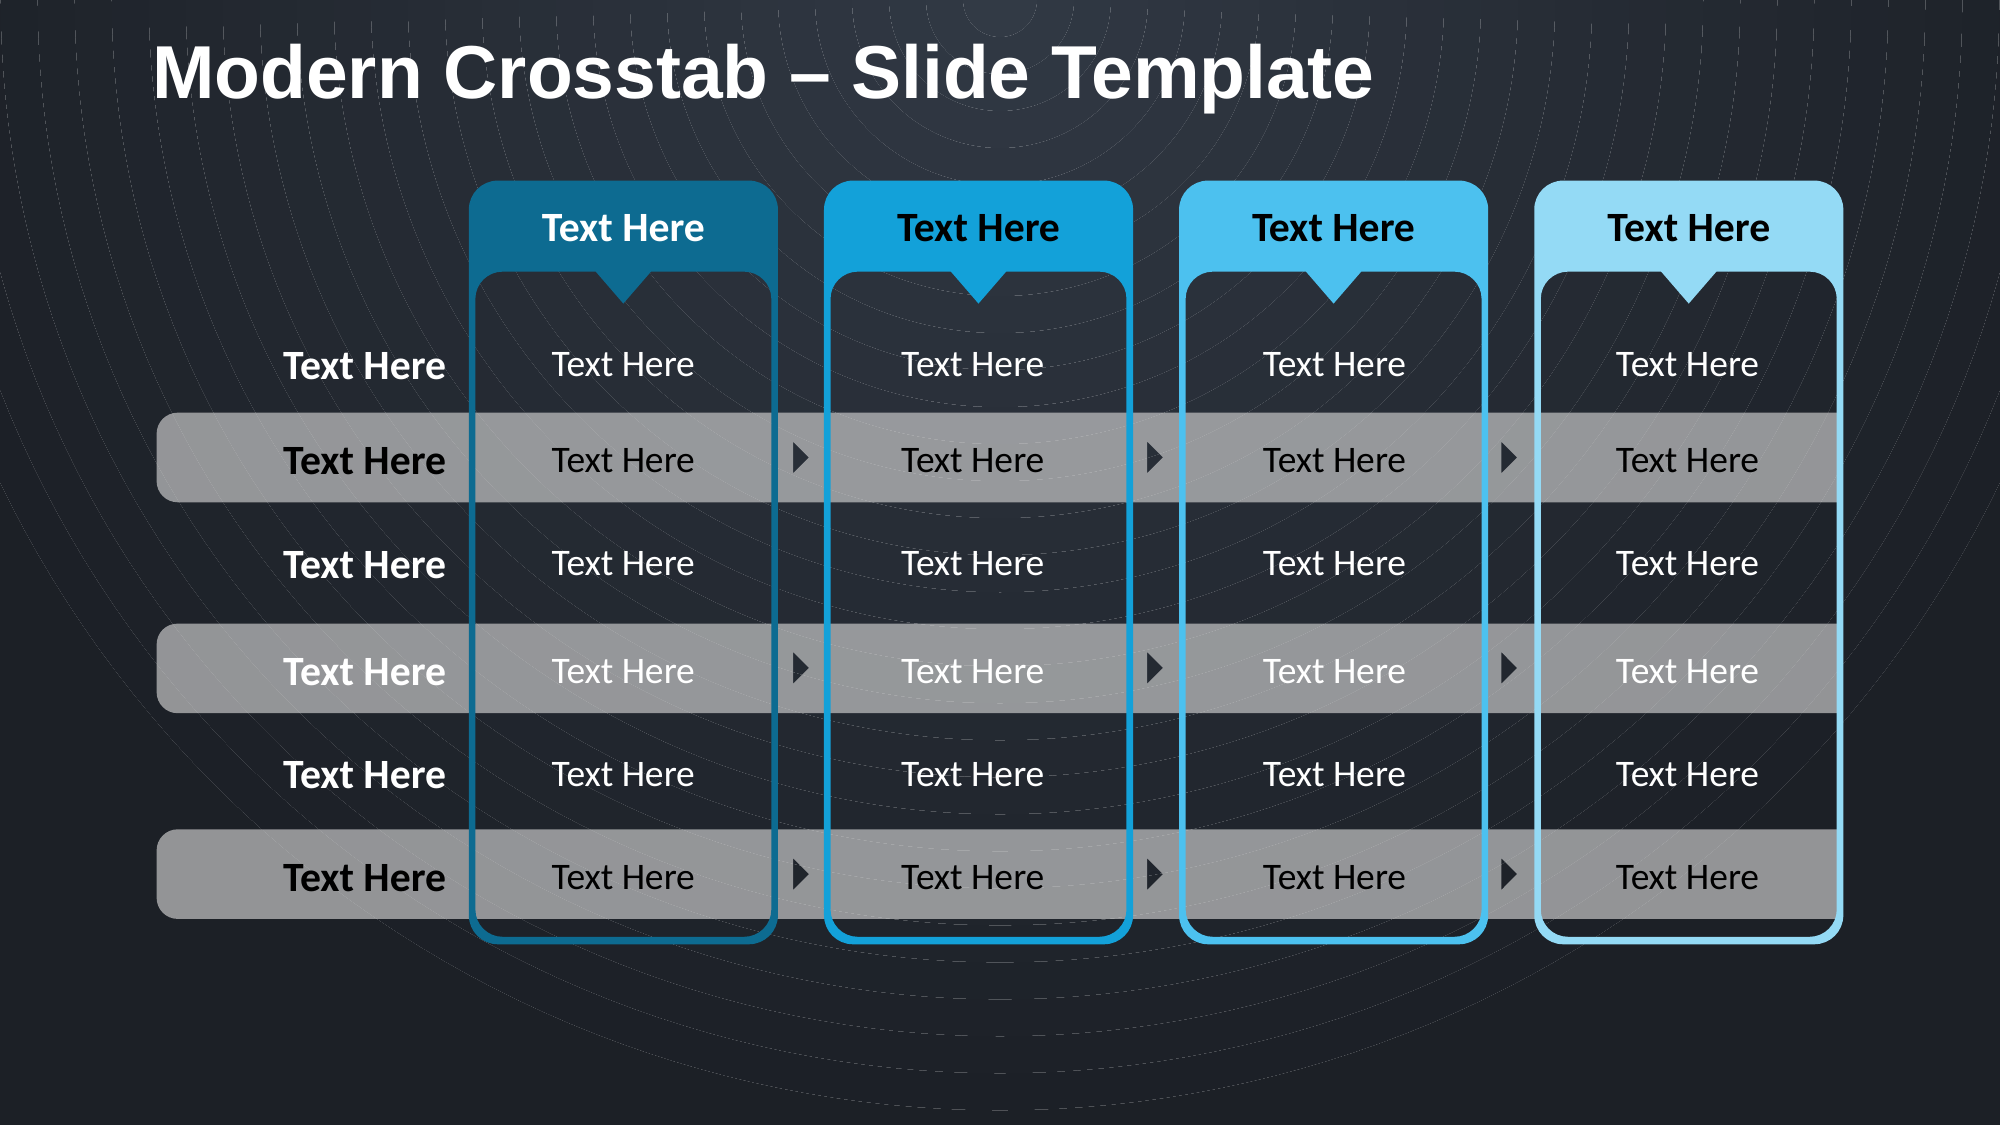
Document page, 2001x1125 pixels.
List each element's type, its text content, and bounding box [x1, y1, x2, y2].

text_box Text Here [1563, 530, 1812, 591]
text_box Text Here [1563, 638, 1812, 699]
text_box Text Here [1210, 530, 1459, 591]
text_box [476, 412, 771, 503]
title Modern Crosstab – Slide Template [137, 26, 1863, 148]
text_box Text Here [499, 530, 748, 591]
text_box [1541, 829, 1836, 919]
text_box [778, 623, 823, 714]
text_box [1186, 829, 1481, 919]
text_box [831, 829, 1126, 919]
text_box Text Here [848, 530, 1098, 591]
text_box [1489, 623, 1534, 714]
text_box [1489, 829, 1534, 919]
text_box [476, 623, 771, 714]
text_box Text Here [848, 428, 1098, 488]
text_box Text Here [848, 844, 1098, 905]
text_box [1186, 623, 1481, 714]
text_box Text Here [197, 330, 447, 395]
text_box Text Here [1210, 428, 1459, 488]
text_box [831, 623, 1126, 714]
text_box Text Here [848, 331, 1098, 392]
text_box [1134, 412, 1179, 503]
text_box Text Here [197, 636, 447, 702]
text_box Text Here [499, 428, 748, 488]
text_box Text Here [197, 739, 447, 805]
text_box Text Here [1210, 638, 1459, 699]
text_box [156, 623, 468, 714]
text_box Text Here [197, 529, 447, 595]
text_box [1134, 623, 1179, 714]
text_box [476, 829, 771, 919]
text_box Text Here [848, 638, 1098, 699]
text_box Text Here [1179, 180, 1489, 945]
text_box Text Here [197, 425, 447, 491]
text_box [778, 412, 823, 503]
text_box Text Here [1563, 844, 1812, 905]
text_box Text Here [1210, 741, 1459, 802]
text_box Text Here [1534, 180, 1844, 945]
text_box Text Here [1563, 331, 1812, 392]
text_box Text Here [1210, 331, 1459, 392]
text_box Text Here [1210, 844, 1459, 905]
text_box [156, 829, 468, 919]
text_box Text Here [197, 842, 447, 907]
text_box [1186, 412, 1481, 503]
text_box [778, 829, 824, 919]
text_box [1541, 412, 1836, 503]
text_box Text Here [848, 741, 1098, 802]
text_box [1489, 412, 1534, 503]
text_box Text Here [499, 331, 748, 392]
text_box Text Here [1563, 741, 1812, 802]
text_box Text Here [499, 741, 748, 802]
text_box [156, 412, 468, 503]
text_box Text Here [468, 180, 778, 945]
text_box Text Here [1563, 428, 1812, 488]
text_box [831, 412, 1126, 503]
text_box [1133, 829, 1179, 919]
text_box [1541, 623, 1836, 714]
text_box Text Here [499, 638, 748, 699]
text_box Text Here [823, 180, 1134, 945]
text_box Text Here [499, 844, 748, 905]
